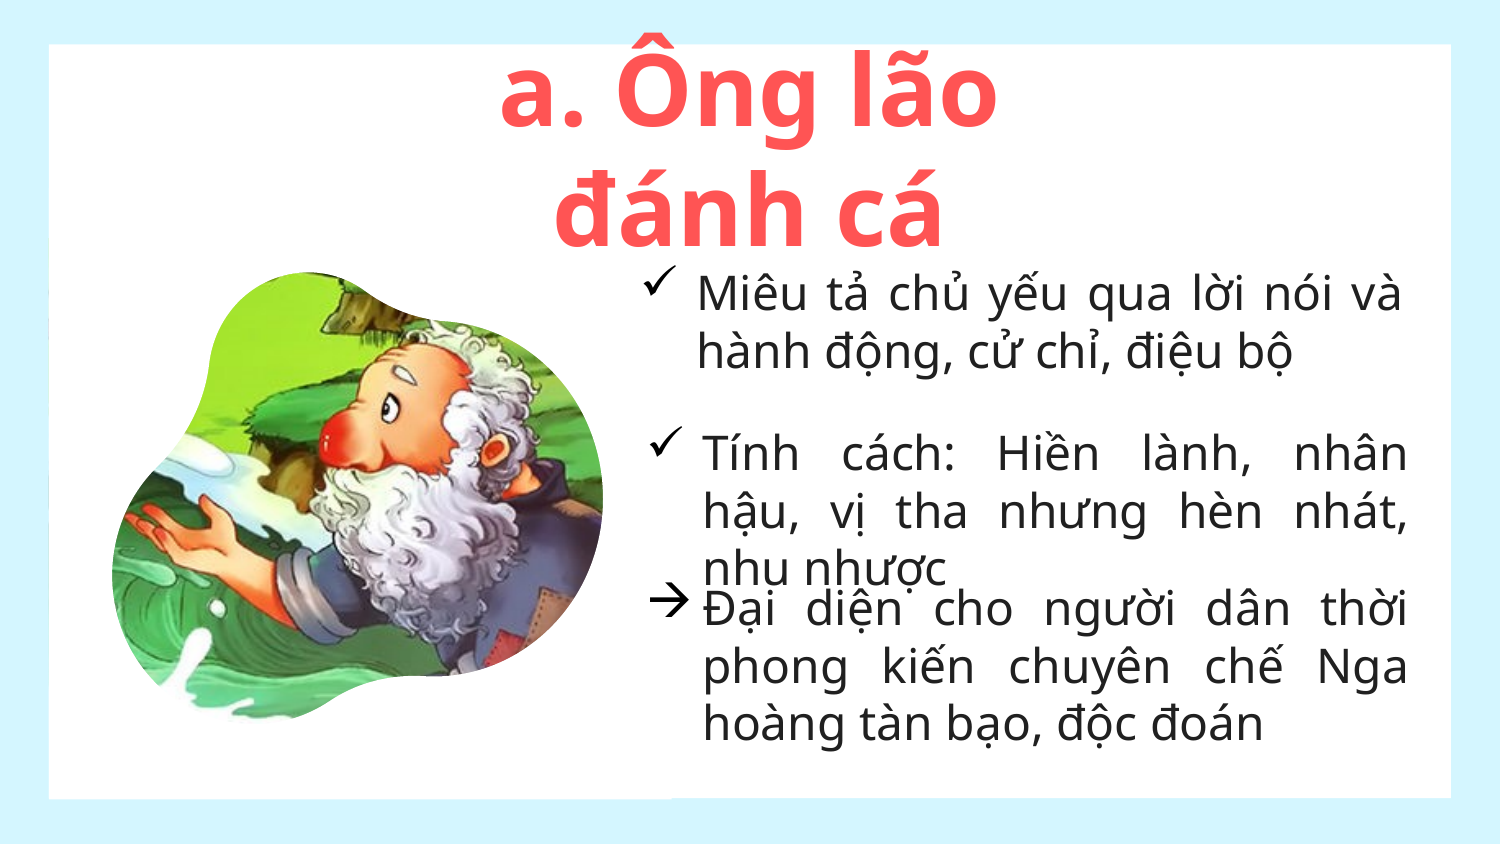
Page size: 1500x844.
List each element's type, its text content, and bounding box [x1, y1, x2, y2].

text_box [48, 187, 672, 800]
text_box a. Ông lão đánh cá [417, 87, 1082, 205]
text_box Tính cách: Hiền lành, nhân hậu, vị tha nhưng hèn nhát, nhu nhược [677, 415, 1426, 570]
text_box [47, 42, 1453, 800]
text_box Miêu tả chủ yếu qua lời nói và hành động, cử chỉ, điệu bộ [677, 255, 1420, 386]
text_box Đại diện cho người dân thời phong kiến chuyên chế Nga hoàng tàn bạo, độc đoán [677, 570, 1426, 758]
